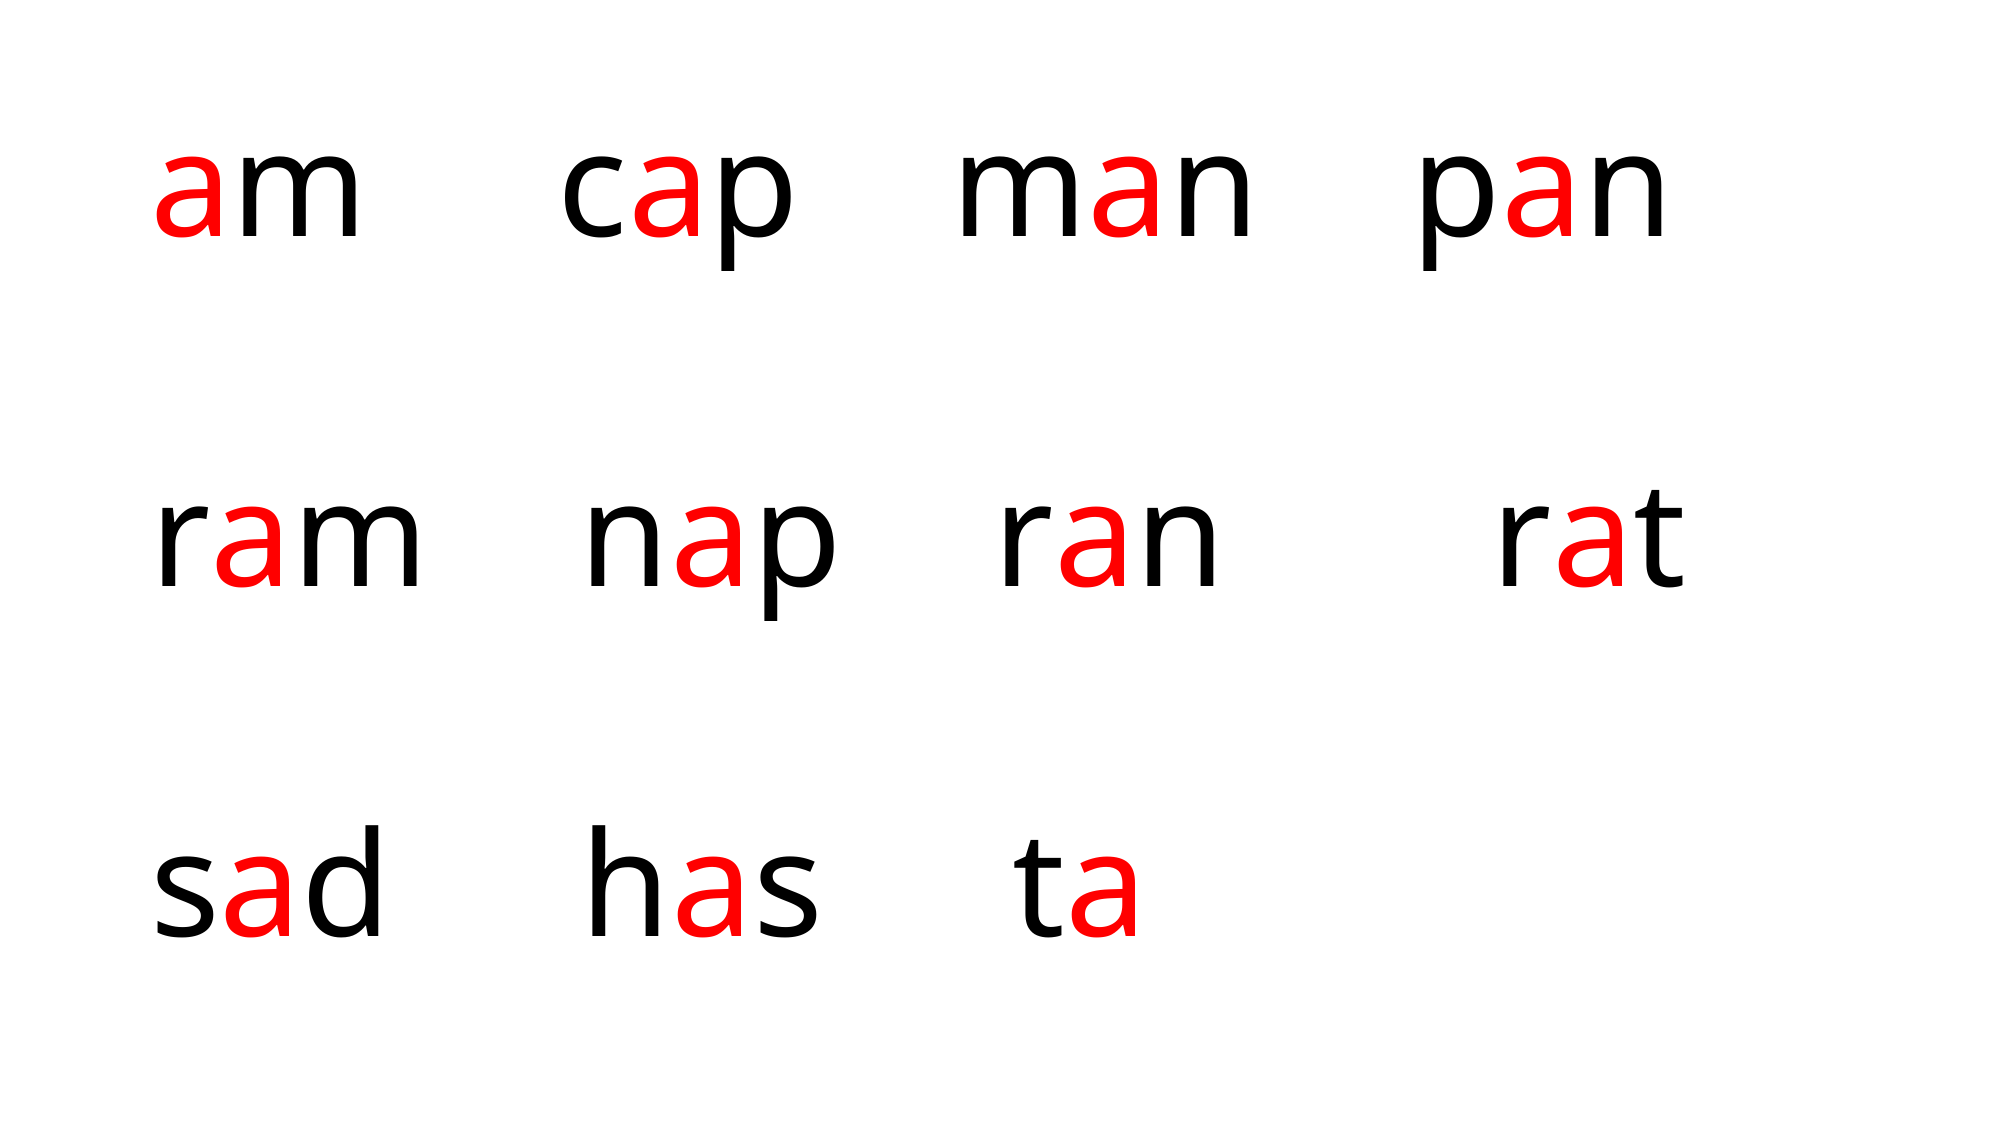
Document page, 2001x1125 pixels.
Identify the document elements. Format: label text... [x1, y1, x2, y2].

text_box am cap man pan ram nap ran rat sad has ta [135, 83, 2000, 1125]
